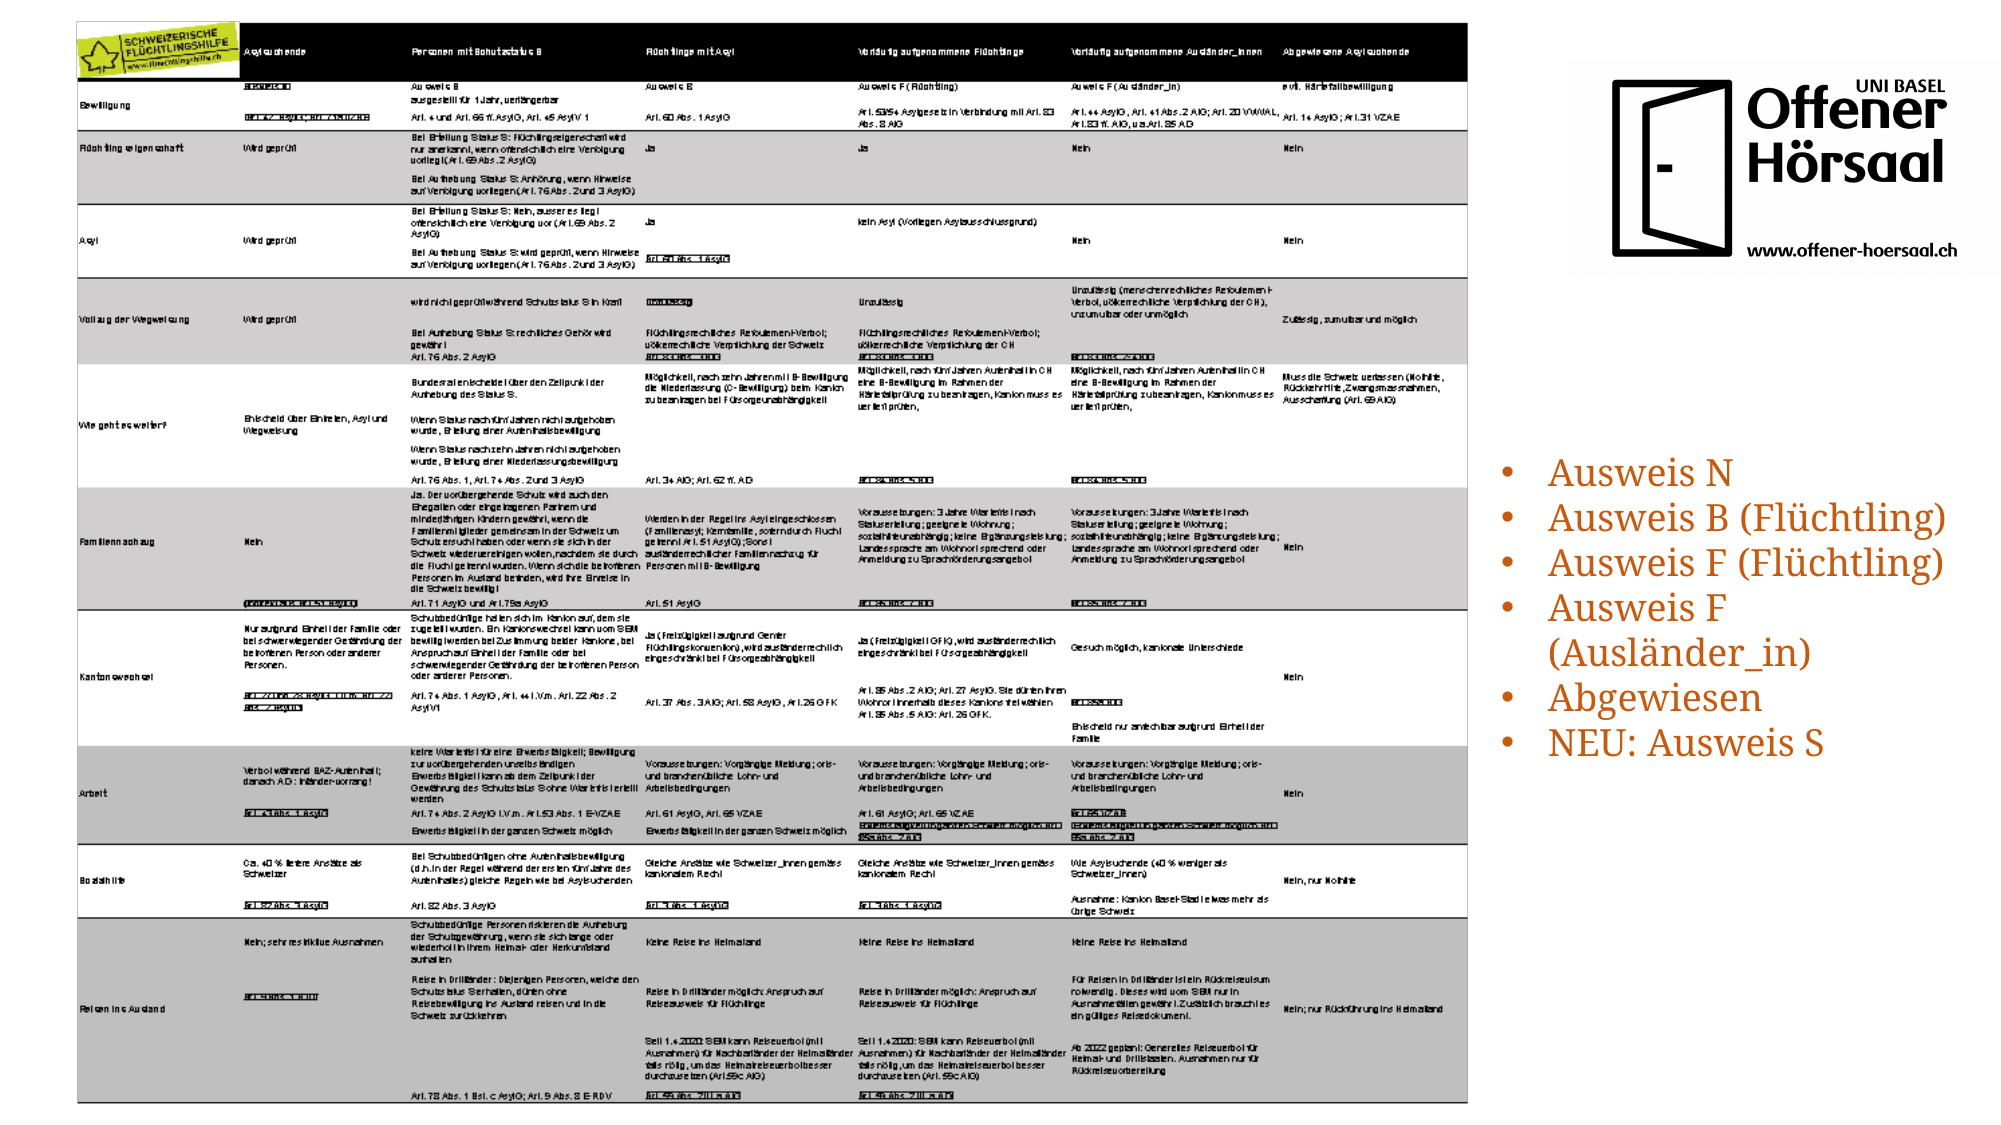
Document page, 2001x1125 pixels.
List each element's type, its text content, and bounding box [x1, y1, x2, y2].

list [1571, 59, 2000, 277]
picture [0, 0, 1567, 1125]
text_box Ausweis N Ausweis B (Flüchtling) Ausweis F (Flüchtling) Ausweis F (Ausländer_in) Abgewiesen NEU: Ausweis S [1571, 441, 2000, 772]
